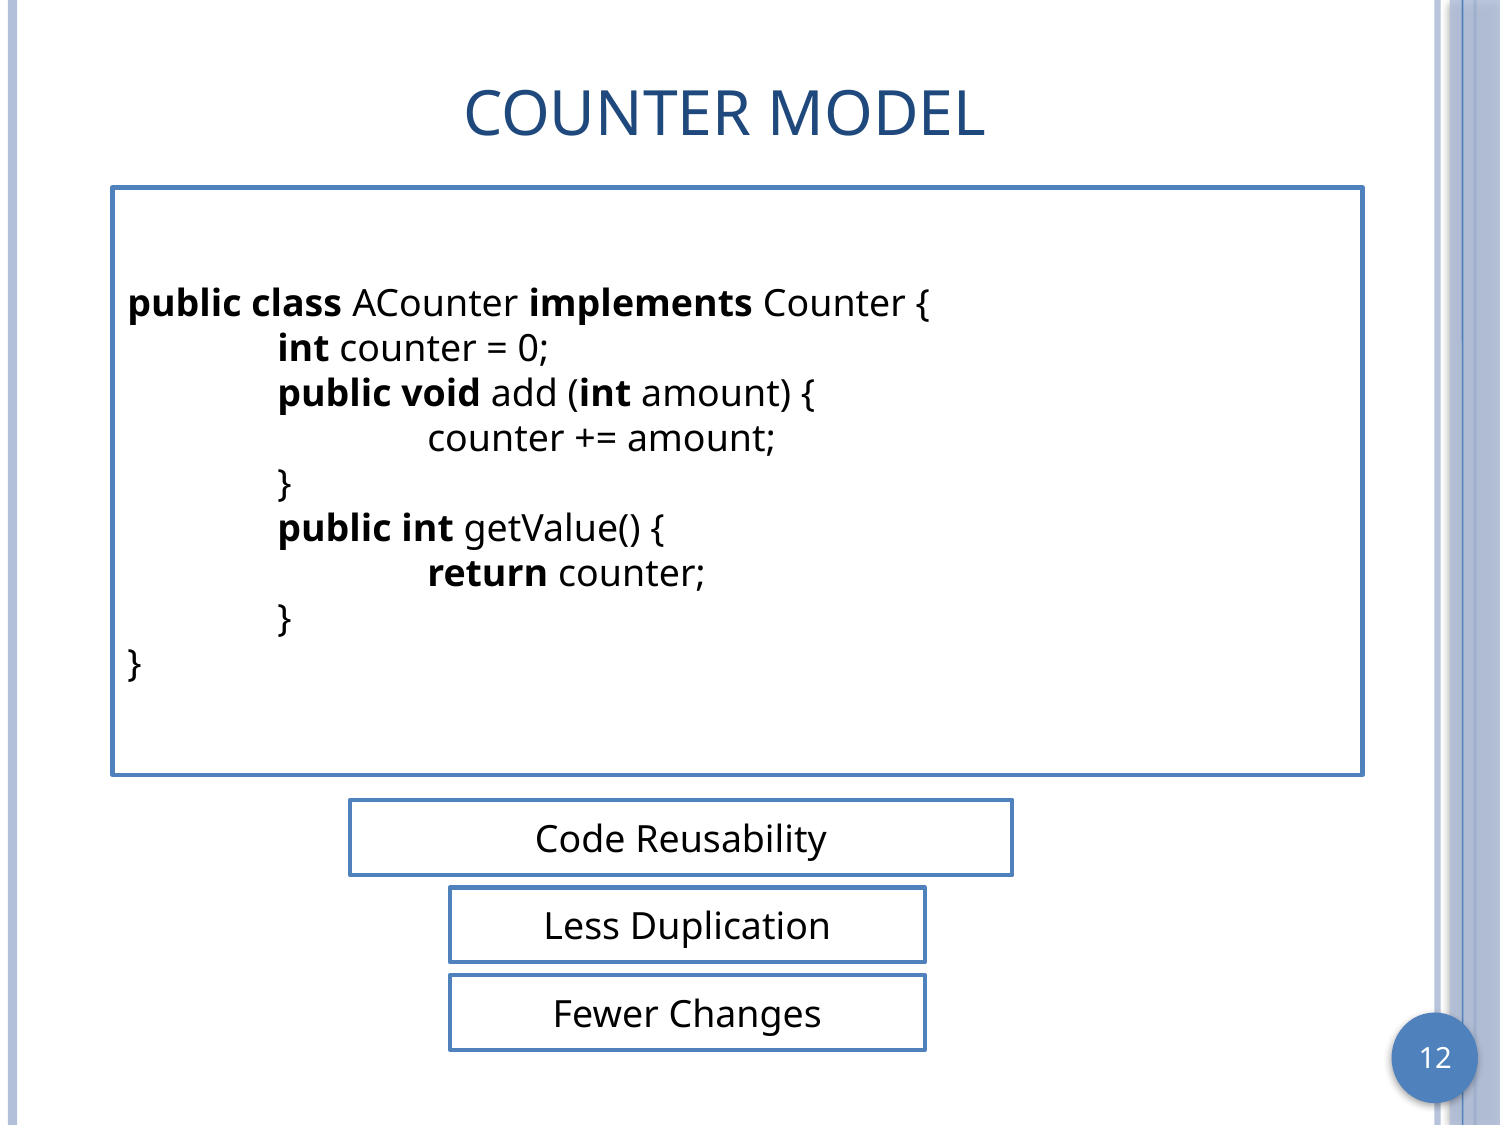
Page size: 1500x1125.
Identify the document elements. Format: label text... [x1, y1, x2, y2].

title Counter Model [75, 45, 1375, 175]
text_box Less Duplication [448, 885, 927, 964]
text_box Code Reusability [348, 798, 1014, 877]
text_box Fewer Changes [448, 973, 927, 1052]
text_box public class ACounter implements Counter { int counter = 0; public void add (int amount) { counter += amount; } public int getValue() { return counter; } } [110, 185, 1365, 777]
